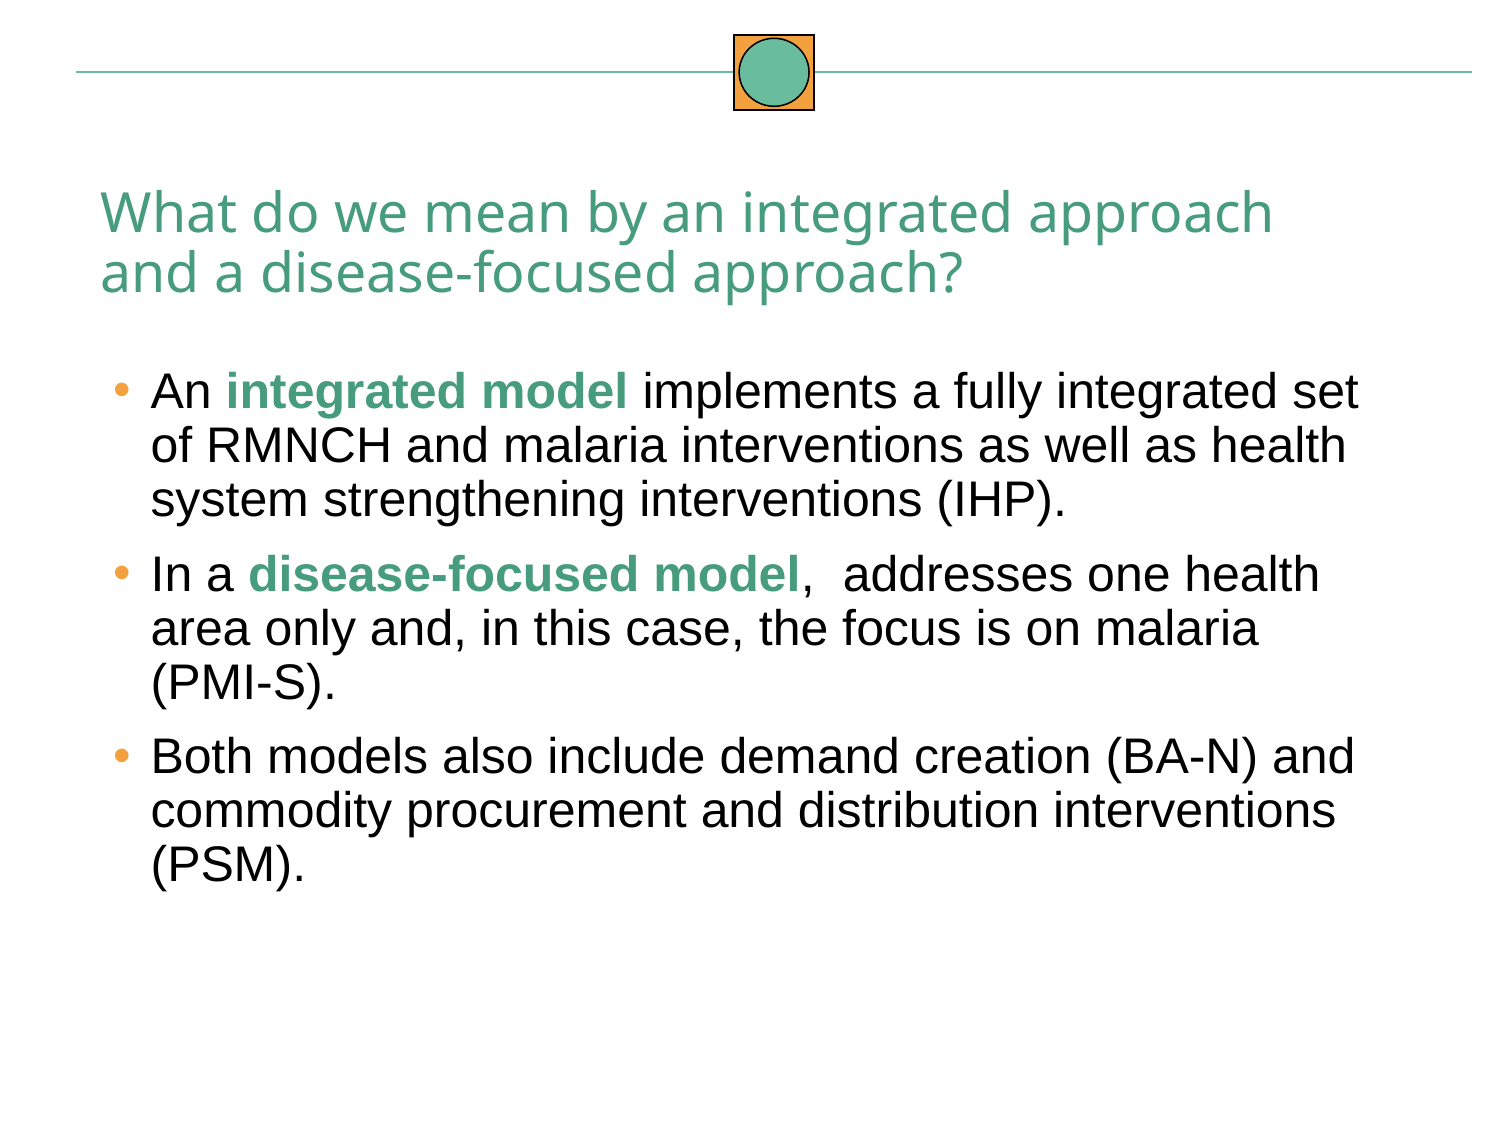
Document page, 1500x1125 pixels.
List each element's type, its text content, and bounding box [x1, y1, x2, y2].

title What do we mean by an integrated approach and a disease-focused approach? [85, 177, 1394, 315]
list An integrated model implements a fully integrated set of RMNCH and malaria interventions as well as health system strengthening interventions (IHP). In a disease-focused model, addresses one health area only and, in this case, the focus is on malaria (PMI-S). Both models also include demand creation (BA-N) and commodity procurement and distribution interventions (PSM). [98, 357, 1382, 986]
